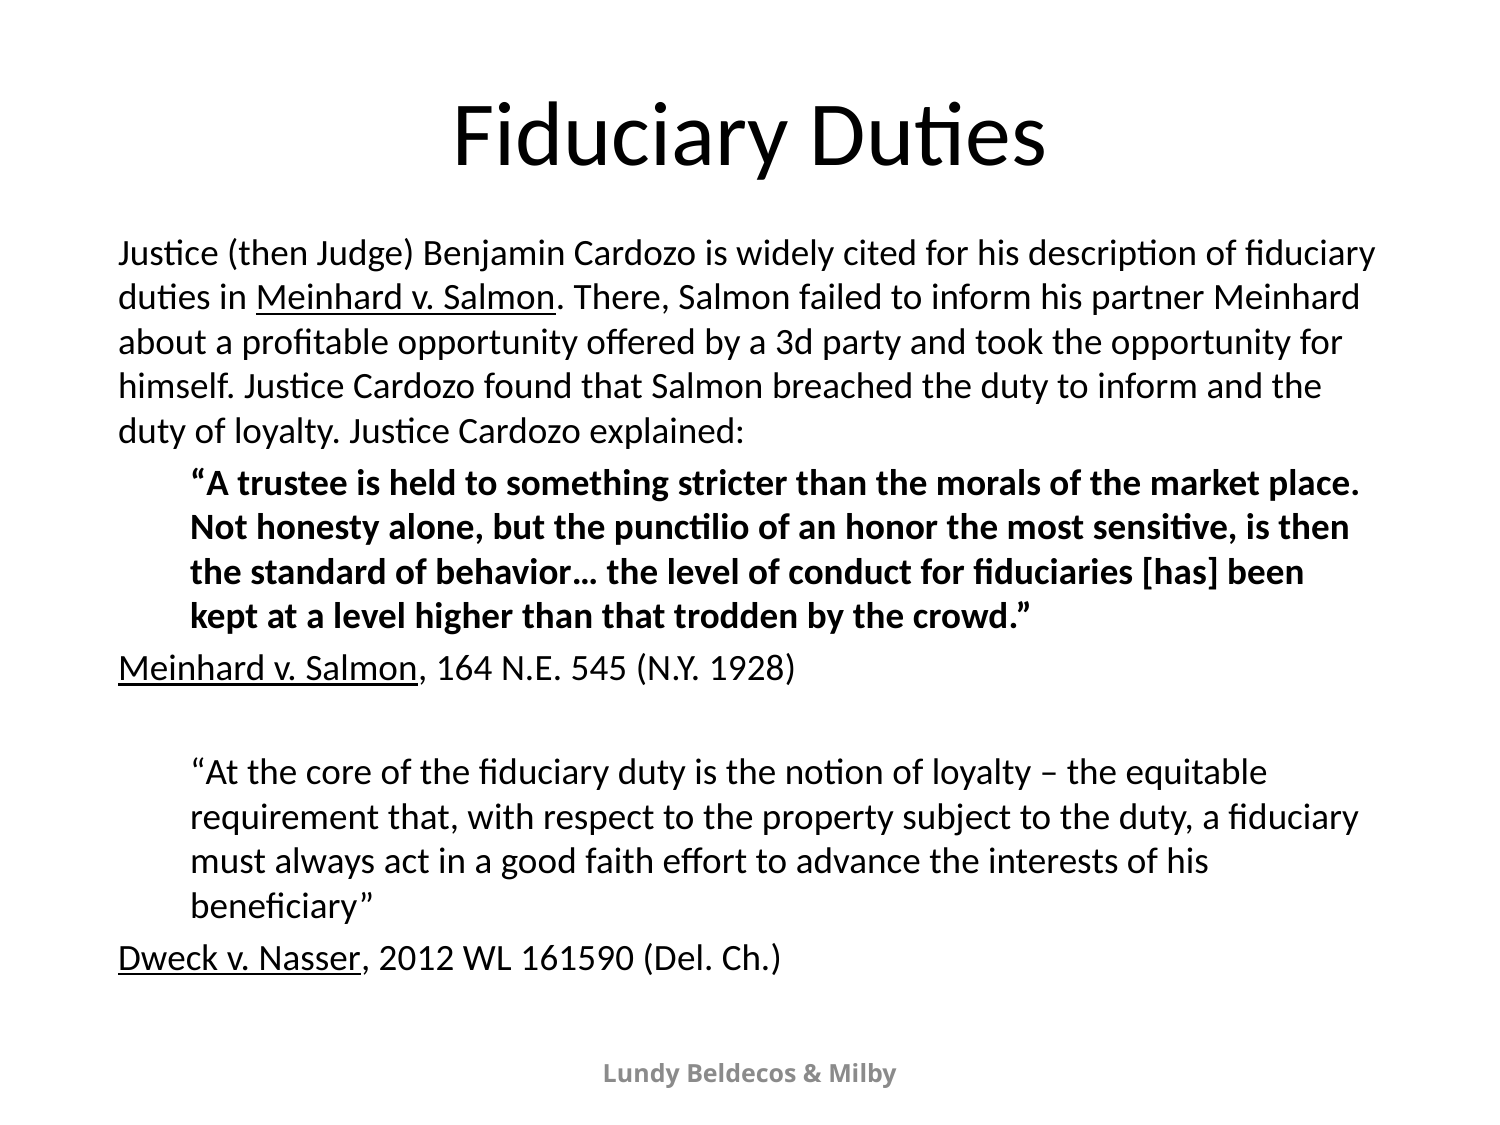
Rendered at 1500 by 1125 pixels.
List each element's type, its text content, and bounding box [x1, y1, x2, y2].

title Fiduciary Duties [103, 59, 1397, 198]
list Justice (then Judge) Benjamin Cardozo is widely cited for his description of fiduciary duties in Meinhard v. Salmon. There, Salmon failed to inform his partner Meinhard about a profitable opportunity offered by a 3d party and took the opportunity for himself. Justice Cardozo found that Salmon breached the duty to inform and the duty of loyalty. Justice Cardozo explained: “A trustee is held to something stricter than the morals of the market place. Not honesty alone, but the punctilio of an honor the most sensitive, is then the standard of behavior… the level of conduct for fiduciaries [has] been kept at a level higher than that trodden by the crowd.” Meinhard v. Salmon, 164 N.E. 545 (N.Y. 1928) “At the core of the fiduciary duty is the notion of loyalty – the equitable requirement that, with respect to the property subject to the duty, a fiduciary must always act in a good faith effort to advance the interests of his beneficiary” Dweck v. Nasser, 2012 WL 161590 (Del. Ch.) [103, 220, 1397, 992]
footer Lundy Beldecos & Milby [512, 1042, 988, 1103]
